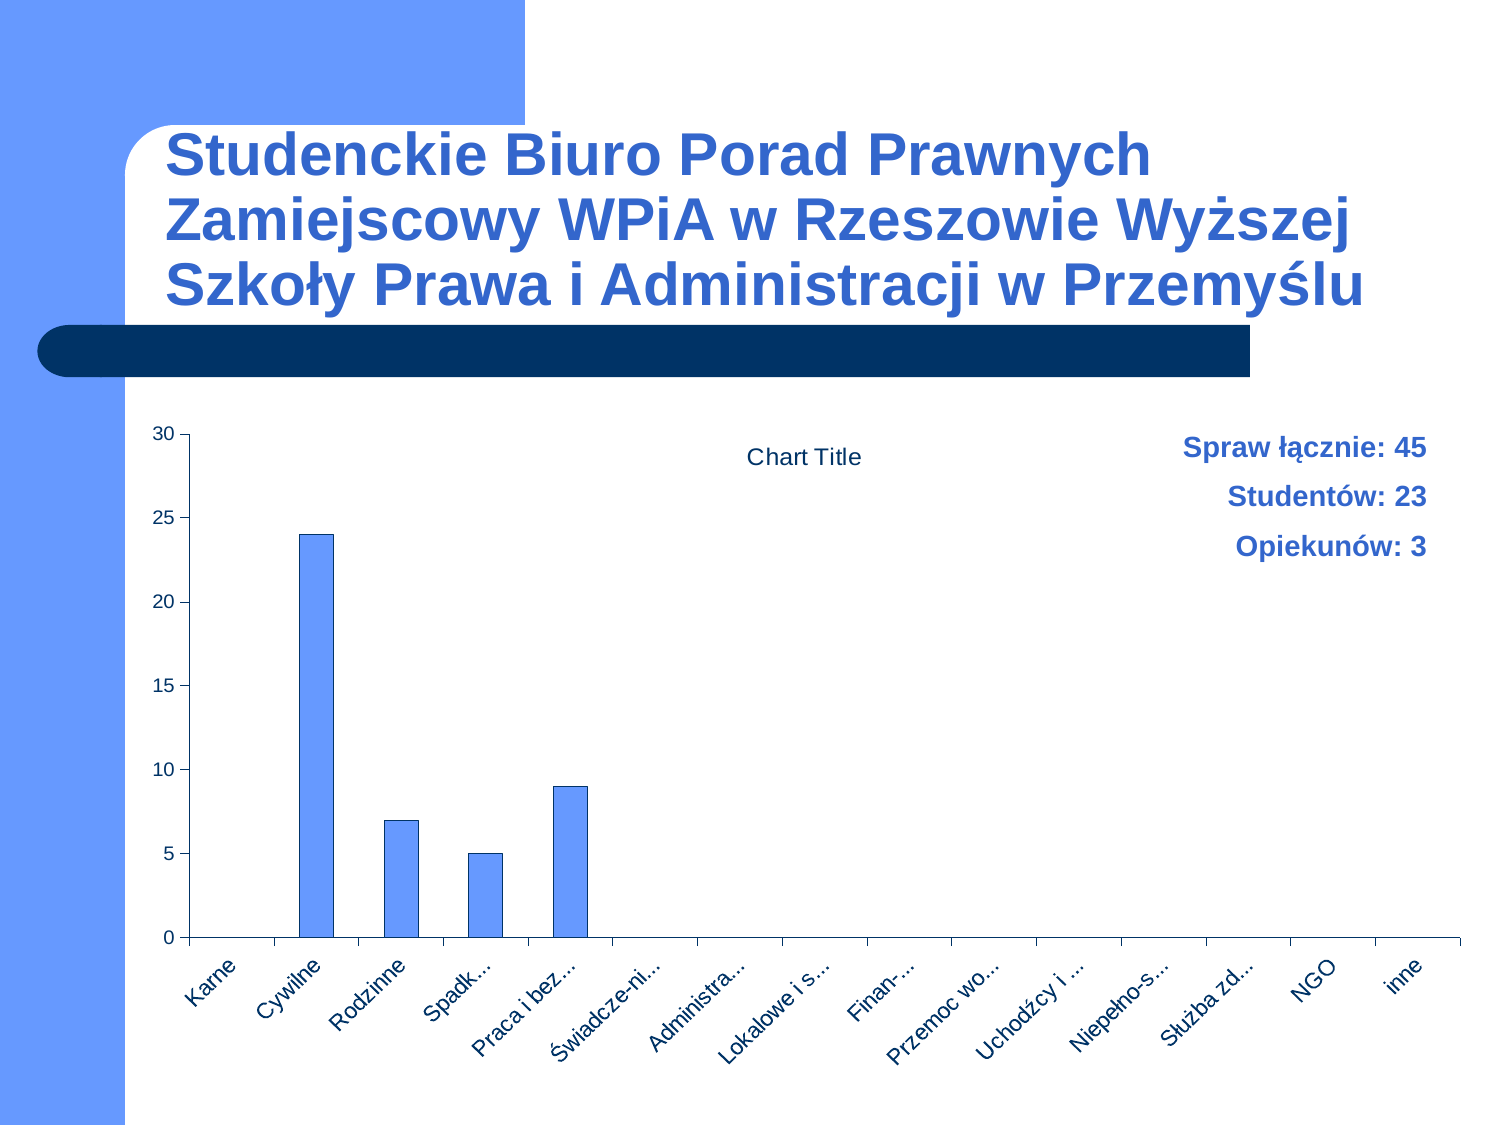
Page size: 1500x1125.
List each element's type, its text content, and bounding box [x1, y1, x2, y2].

chart [143, 416, 1466, 1071]
title Studenckie Biuro Porad Prawnych Zamiejscowy WPiA w Rzeszowie Wyższej Szkoły Prawa i Administracji w Przemyślu [149, 138, 1463, 327]
